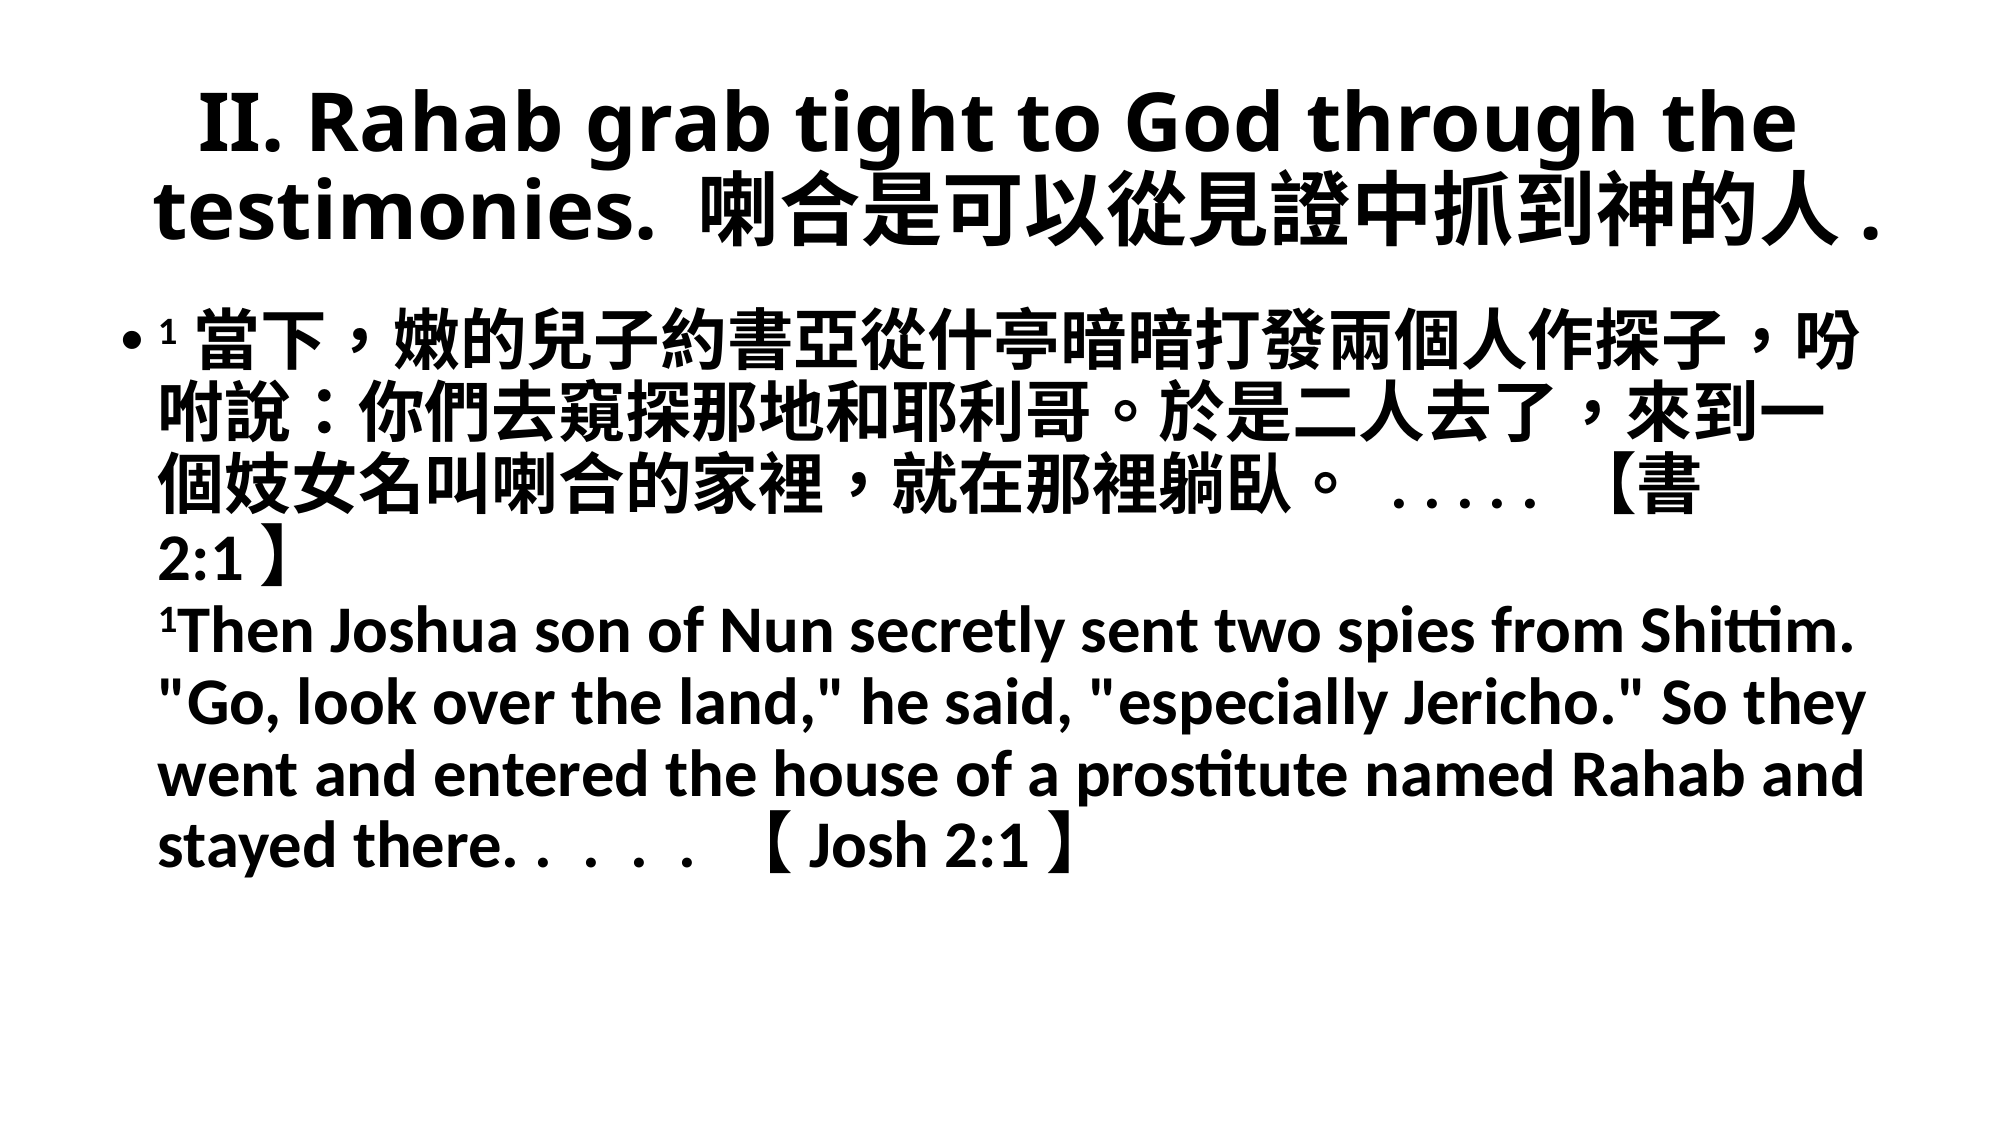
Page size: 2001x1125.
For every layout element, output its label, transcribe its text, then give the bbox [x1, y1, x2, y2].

title II. Rahab grab tight to God through the testimonies. 喇合是可以從見證中抓到神的人. [137, 59, 1863, 278]
list 1當下，嫩的兒子約書亞從什亭暗暗打發兩個人作探子，吩咐說：你們去窺探那地和耶利哥。於是二人去了，來到一個妓女名叫喇合的家裡，就在那裡躺臥。 . . . . . 【書 2:1】 1Then Joshua son of Nun secretly sent two spies from Shittim. "Go, look over the land," he said, "especially Jericho." So they went and entered the house of a prostitute named Rahab and stayed there. . . . . 【Josh 2:1】 [105, 299, 1897, 1014]
